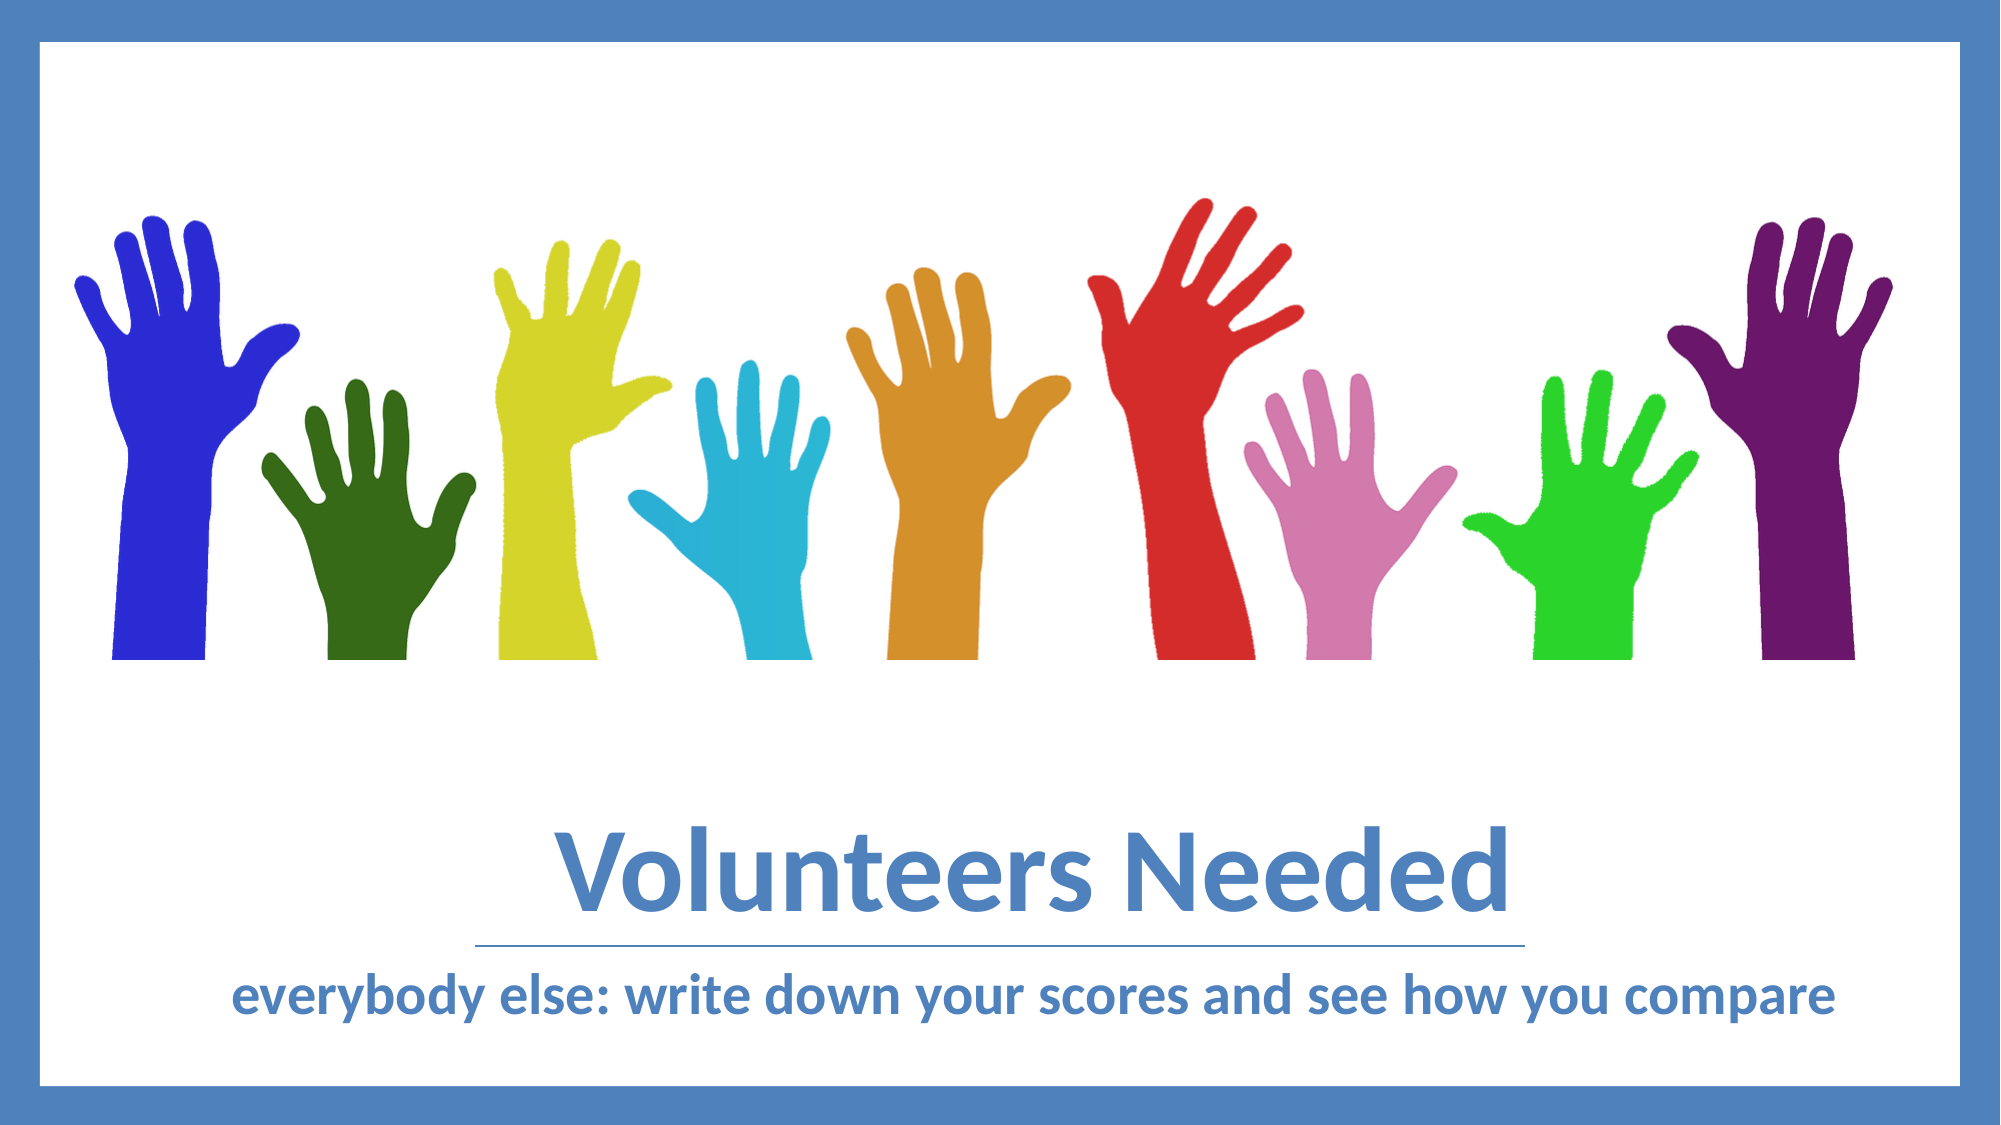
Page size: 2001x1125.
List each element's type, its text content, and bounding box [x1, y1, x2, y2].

text_box [38, 670, 1962, 1088]
picture [39, 41, 1961, 660]
text_box Volunteers Needed everybody else: write down your scores and see how you compare [182, 701, 1886, 1035]
text_box [0, 0, 2000, 1125]
